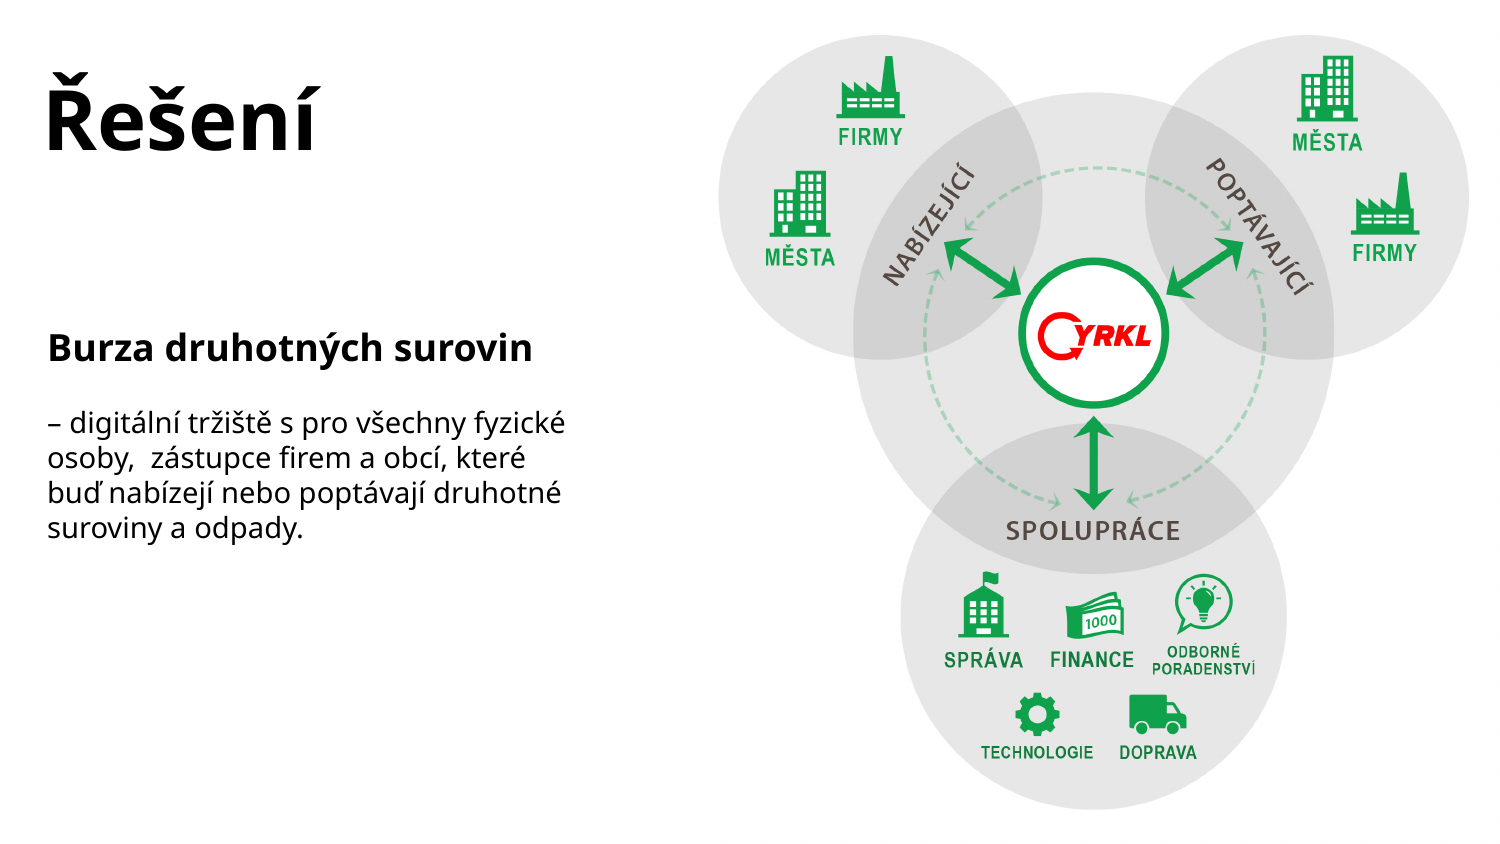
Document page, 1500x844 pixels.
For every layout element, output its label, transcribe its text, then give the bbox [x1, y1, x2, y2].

picture [686, 0, 1500, 844]
text_box Burza druhotných surovin – digitální tržiště s pro všechny fyzické osoby, zástupce firem a obcí, které buď nabízejí nebo poptávají druhotné suroviny a odpady. [32, 316, 589, 552]
title Řešení [42, 71, 681, 176]
